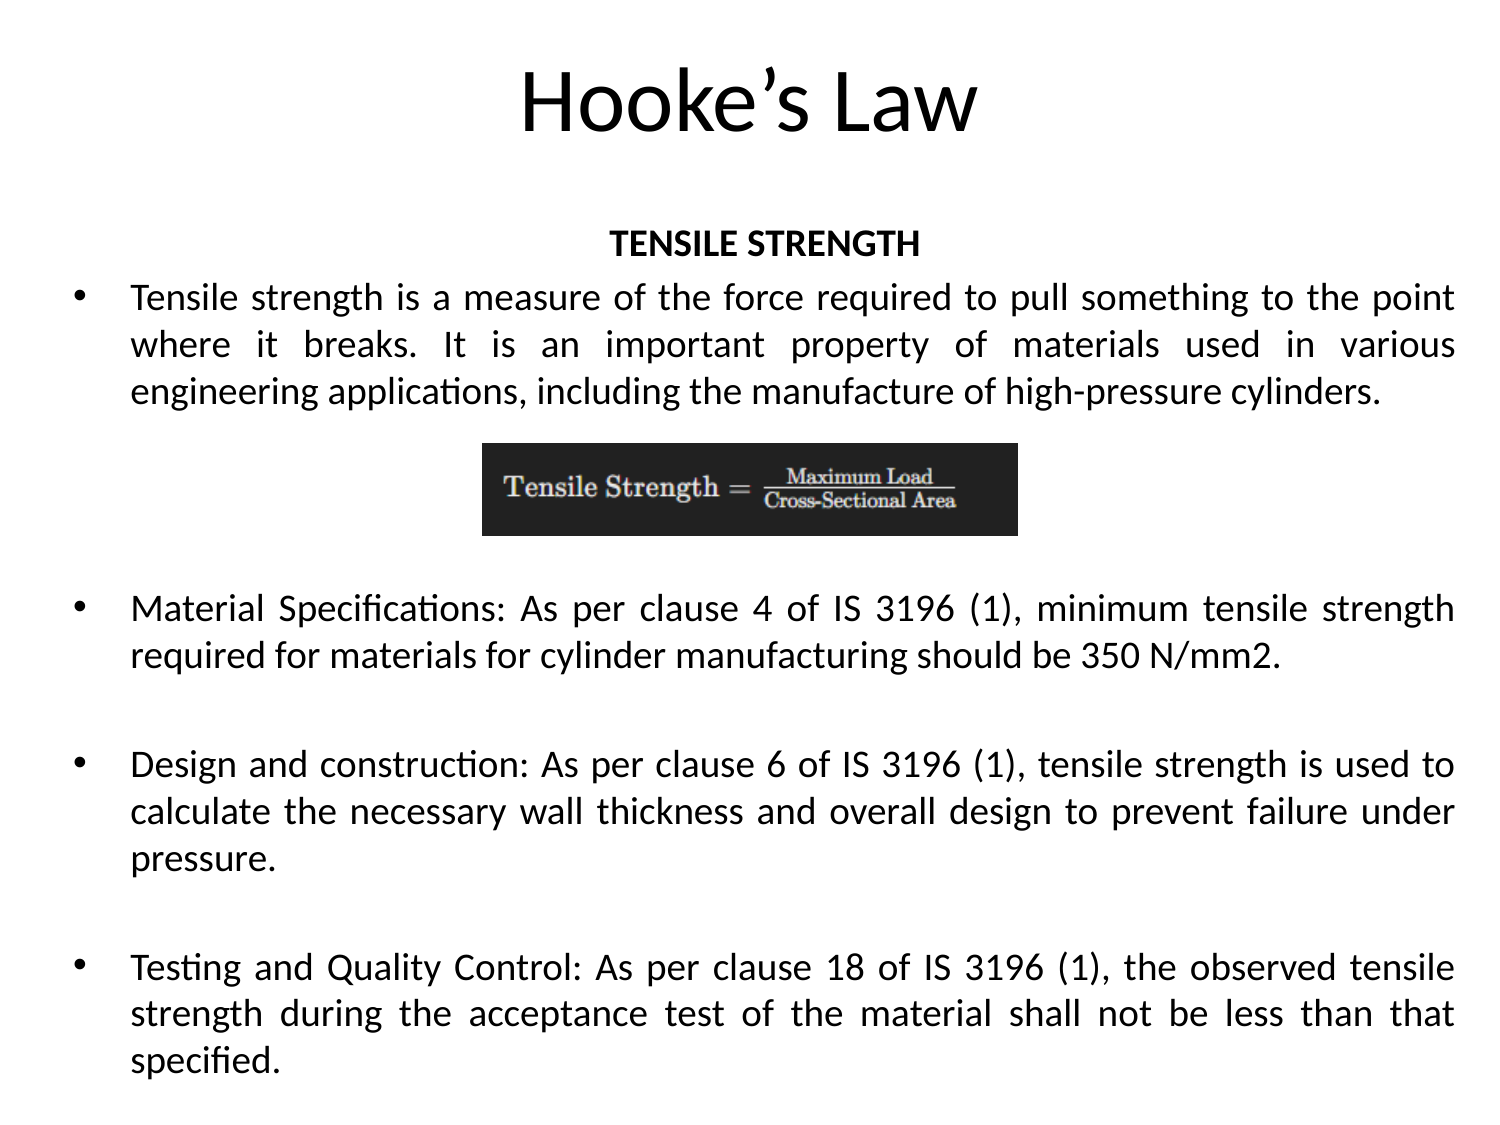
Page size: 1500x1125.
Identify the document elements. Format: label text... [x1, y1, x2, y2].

picture [482, 442, 1018, 536]
title Hooke’s Law [75, 1, 1425, 189]
list TENSILE STRENGTH Tensile strength is a measure of the force required to pull something to the point where it breaks. It is an important property of materials used in various engineering applications, including the manufacture of high-pressure cylinders. Material Specifications: As per clause 4 of IS 3196 (1), minimum tensile strength required for materials for cylinder manufacturing should be 350 N/mm2. Design and construction: As per clause 6 of IS 3196 (1), tensile strength is used to calculate the necessary wall thickness and overall design to prevent failure under pressure. Testing and Quality Control: As per clause 18 of IS 3196 (1), the observed tensile strength during the acceptance test of the material shall not be less than that specified. [58, 209, 1473, 1103]
